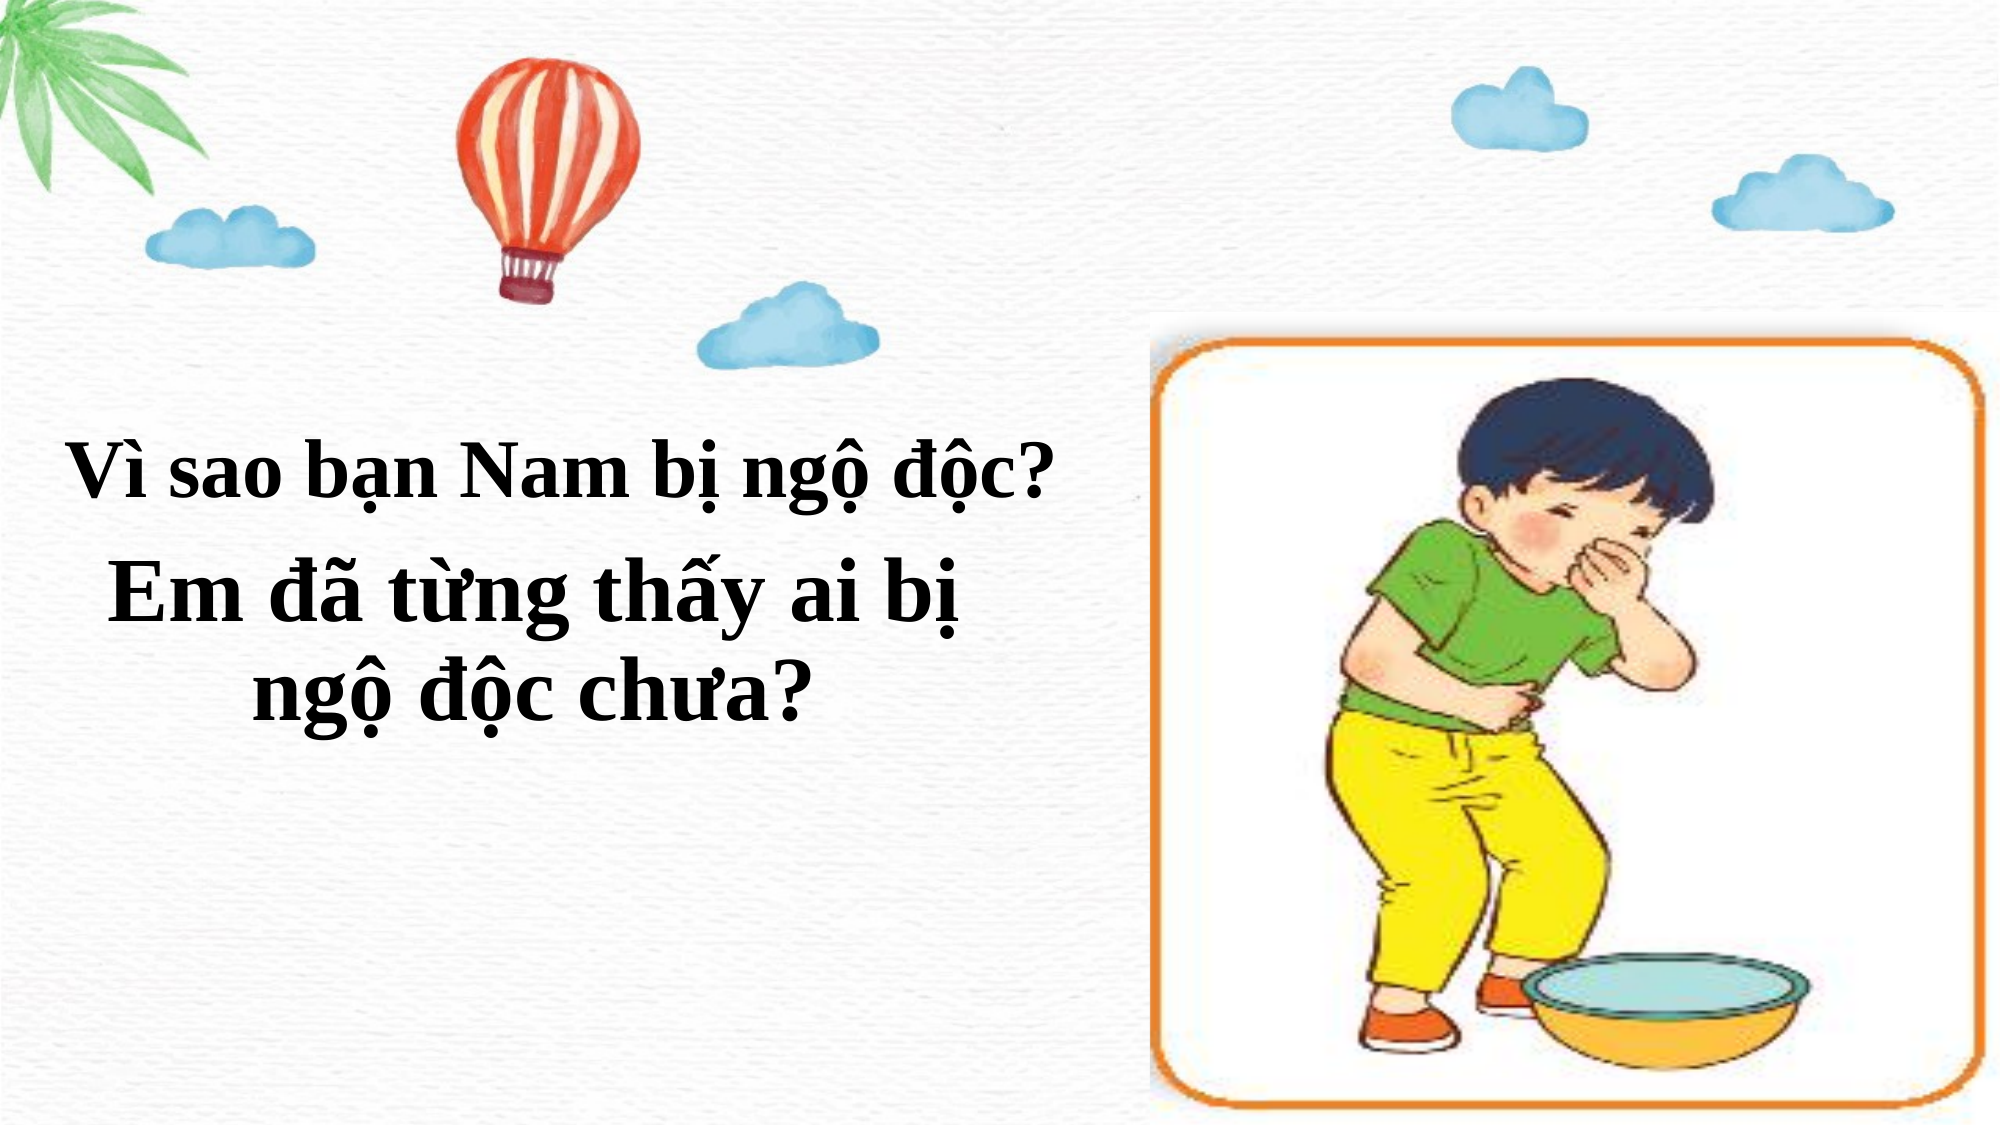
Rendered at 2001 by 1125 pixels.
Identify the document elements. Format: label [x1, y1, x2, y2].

picture [1149, 312, 2000, 1125]
list [0, 0, 2000, 1125]
